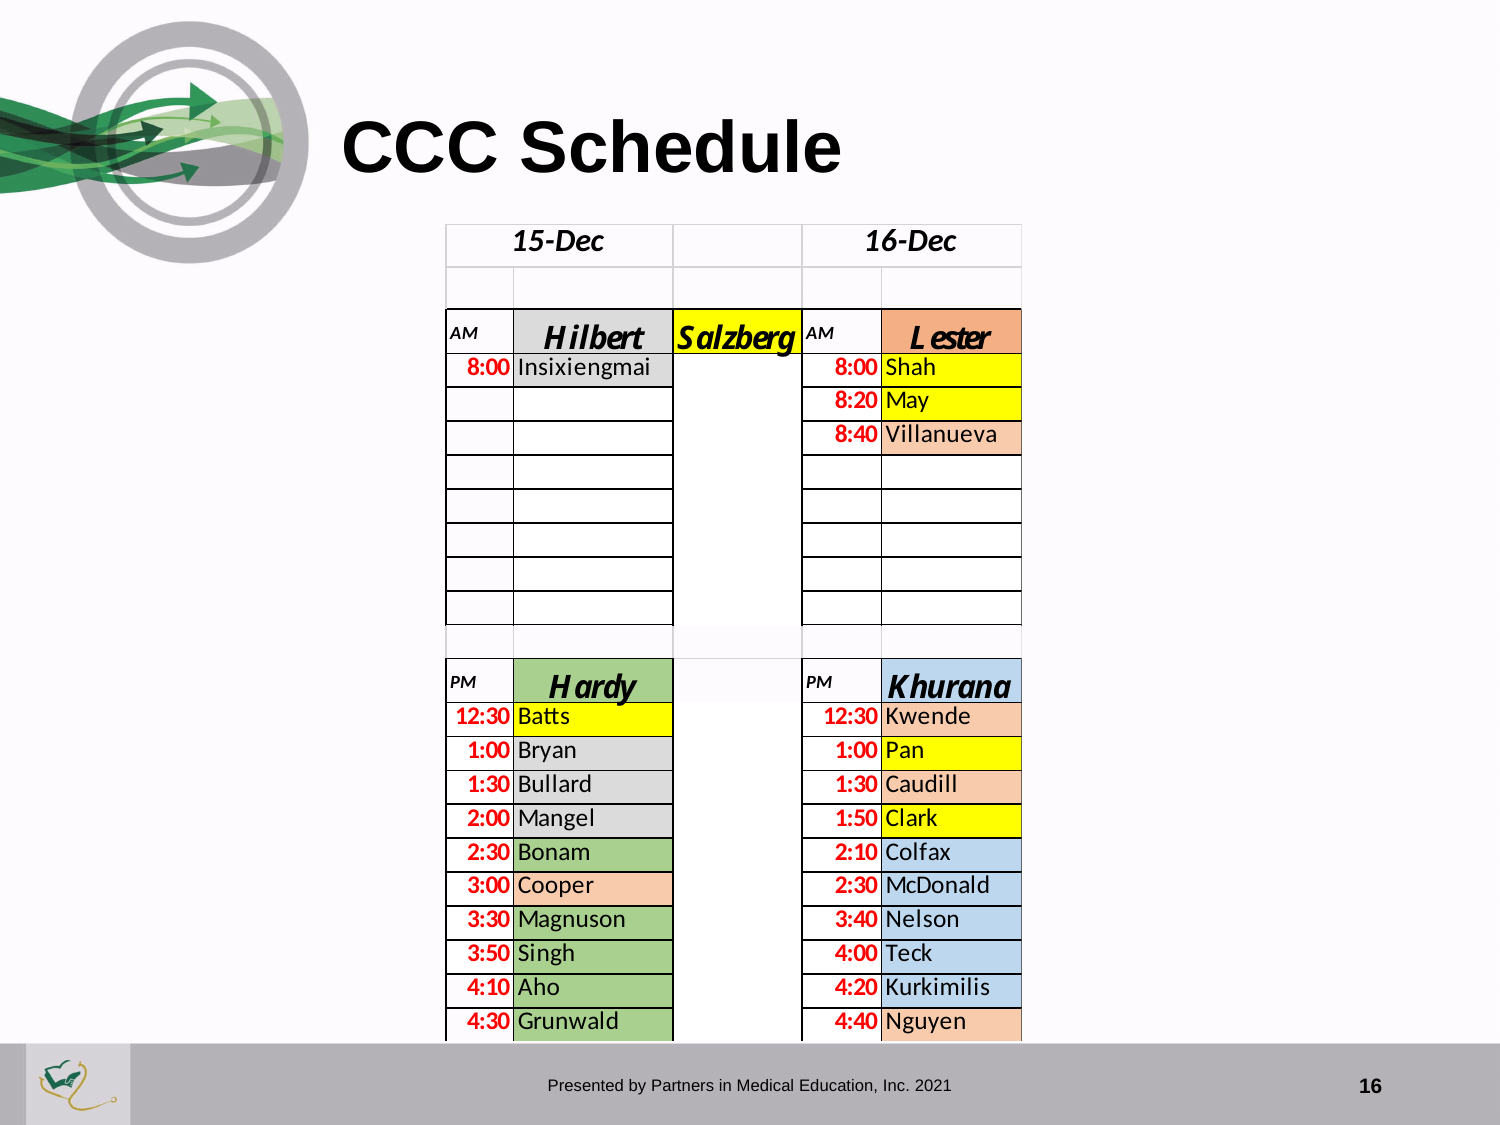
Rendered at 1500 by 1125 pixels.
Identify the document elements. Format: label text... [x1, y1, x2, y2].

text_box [444, 223, 1024, 1043]
title CCC Schedule [326, 40, 1397, 258]
picture [0, 0, 1500, 1125]
slide_number 16 [1059, 1055, 1397, 1116]
footer Presented by Partners in Medical Education, Inc. 2021 [496, 1055, 1004, 1116]
